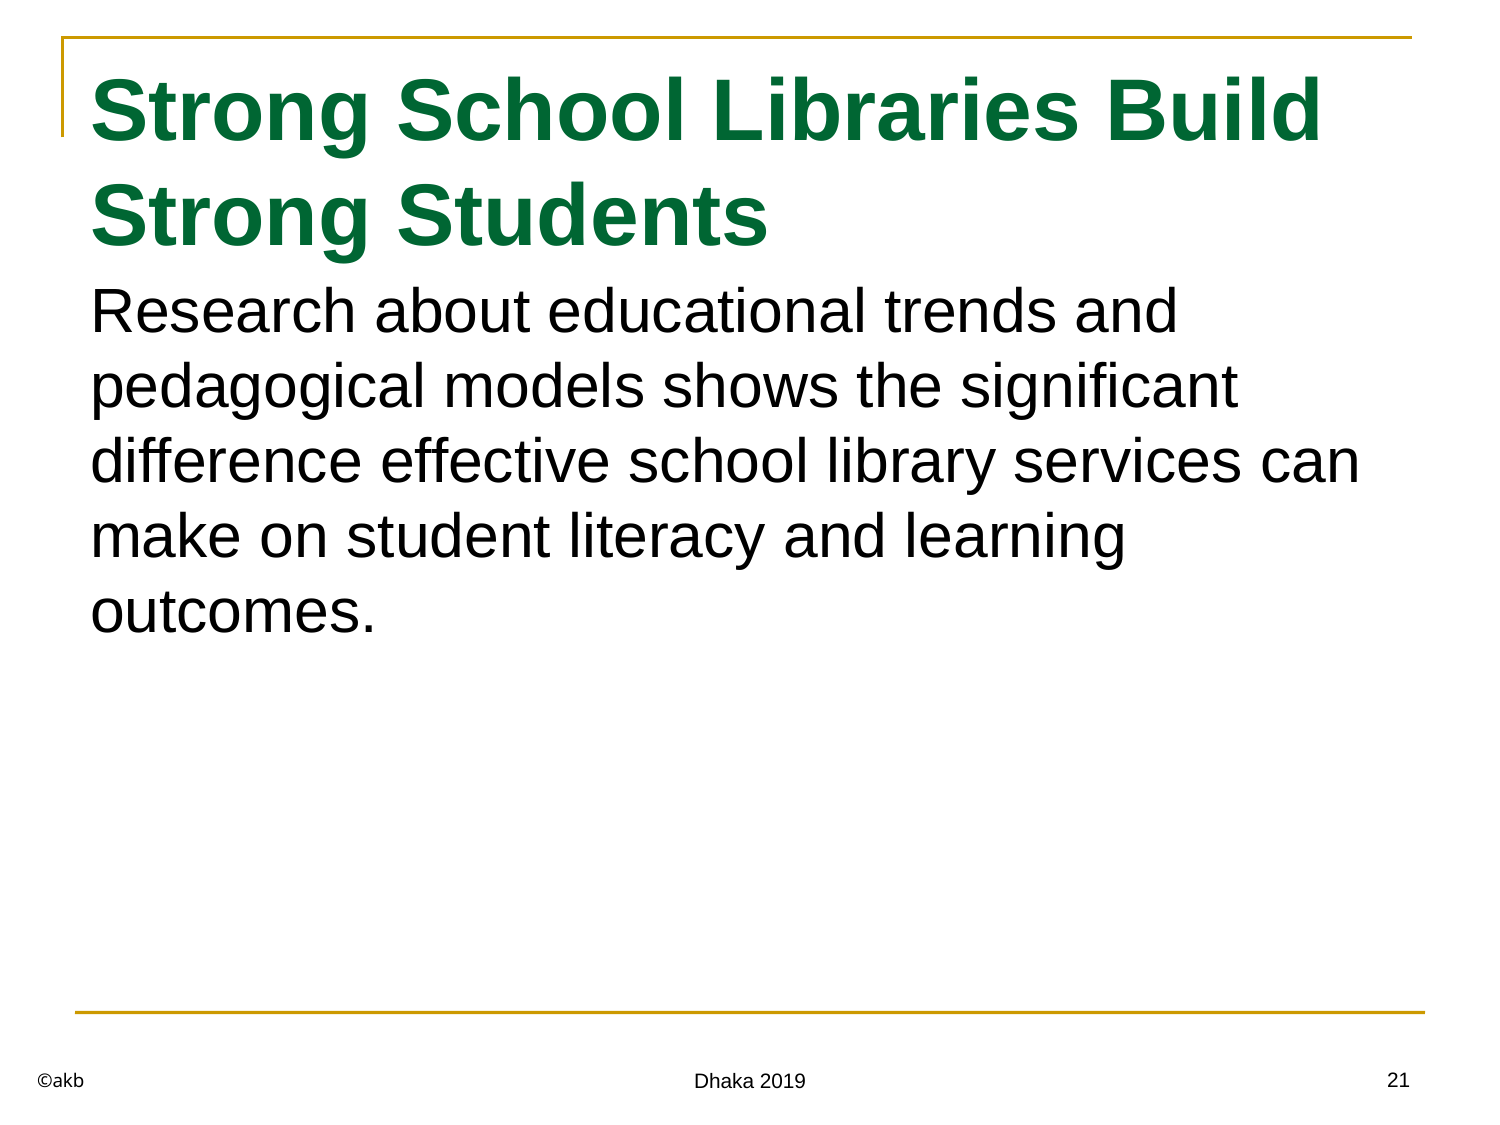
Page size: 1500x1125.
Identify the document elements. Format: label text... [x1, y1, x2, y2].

list Research about educational trends and pedagogical models shows the significant difference effective school library services can make on student literacy and learning outcomes. [75, 262, 1425, 1006]
footer Dhaka 2019 [512, 1025, 988, 1100]
title Strong School Libraries Build Strong Students [75, 45, 1425, 233]
slide_number 21 [1074, 1024, 1425, 1100]
slide_number ©akb [22, 1024, 373, 1100]
